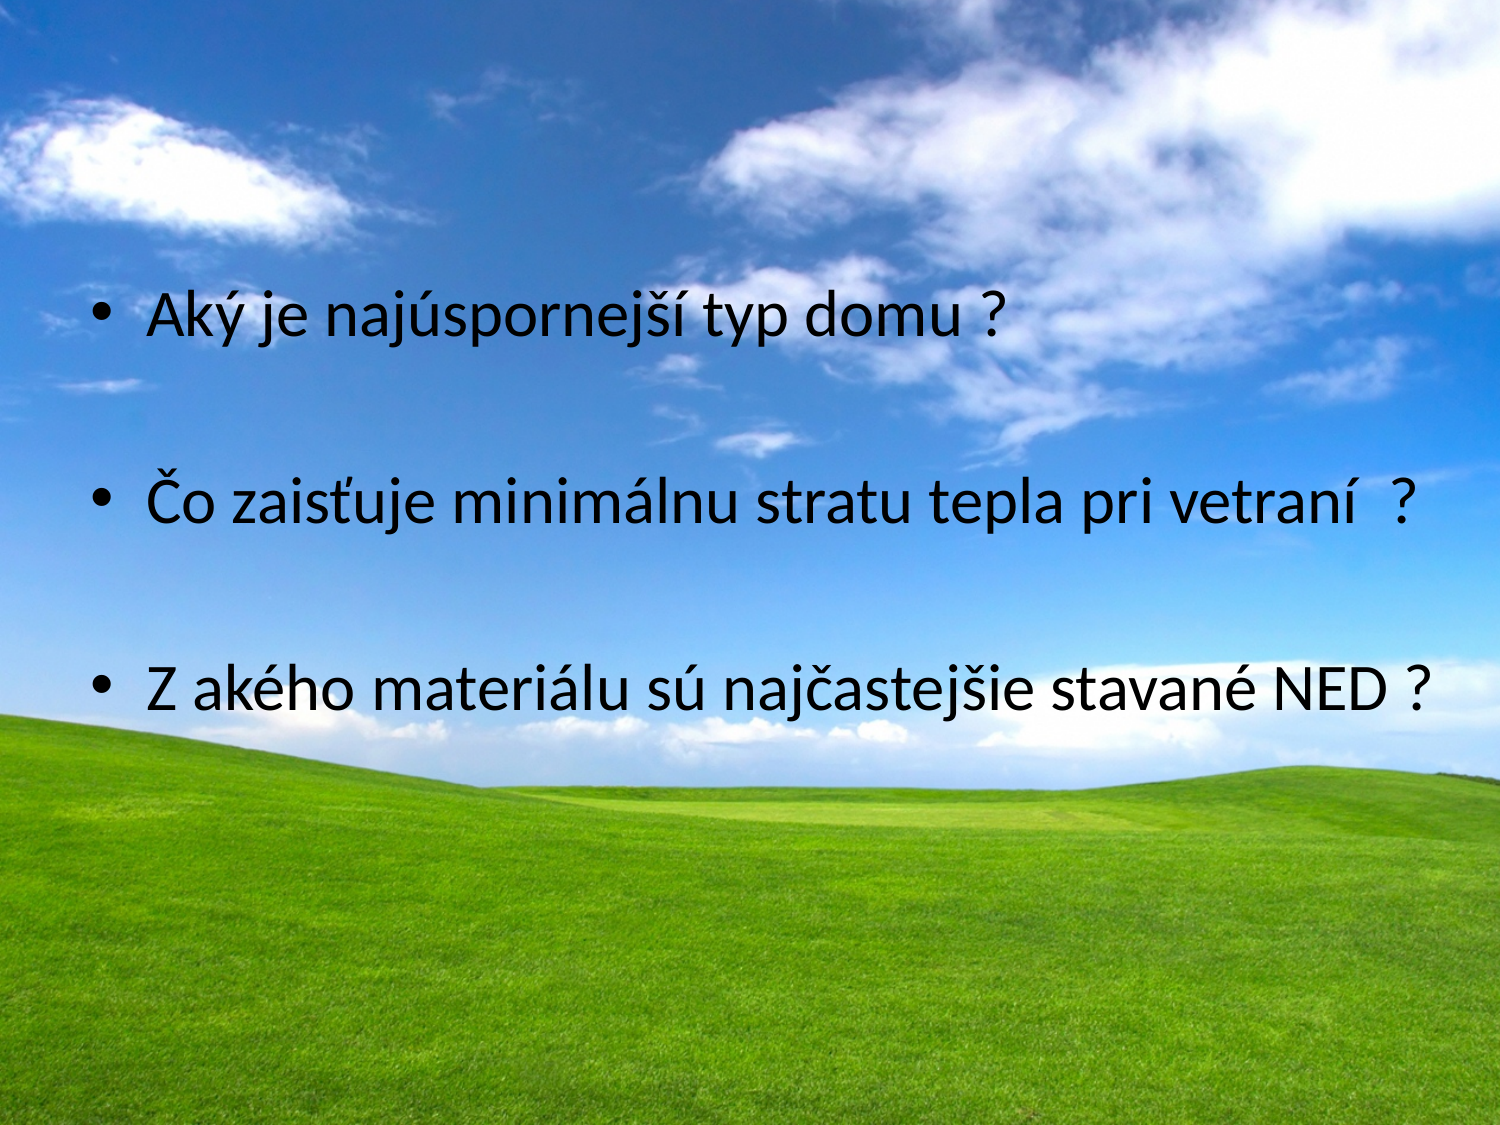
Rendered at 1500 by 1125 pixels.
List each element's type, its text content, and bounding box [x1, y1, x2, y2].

list Aký je najúspornejší typ domu ? Čo zaisťuje minimálnu stratu tepla pri vetraní ? Z akého materiálu sú najčastejšie stavané NED ? [75, 262, 1454, 1005]
picture [0, 0, 1500, 1125]
